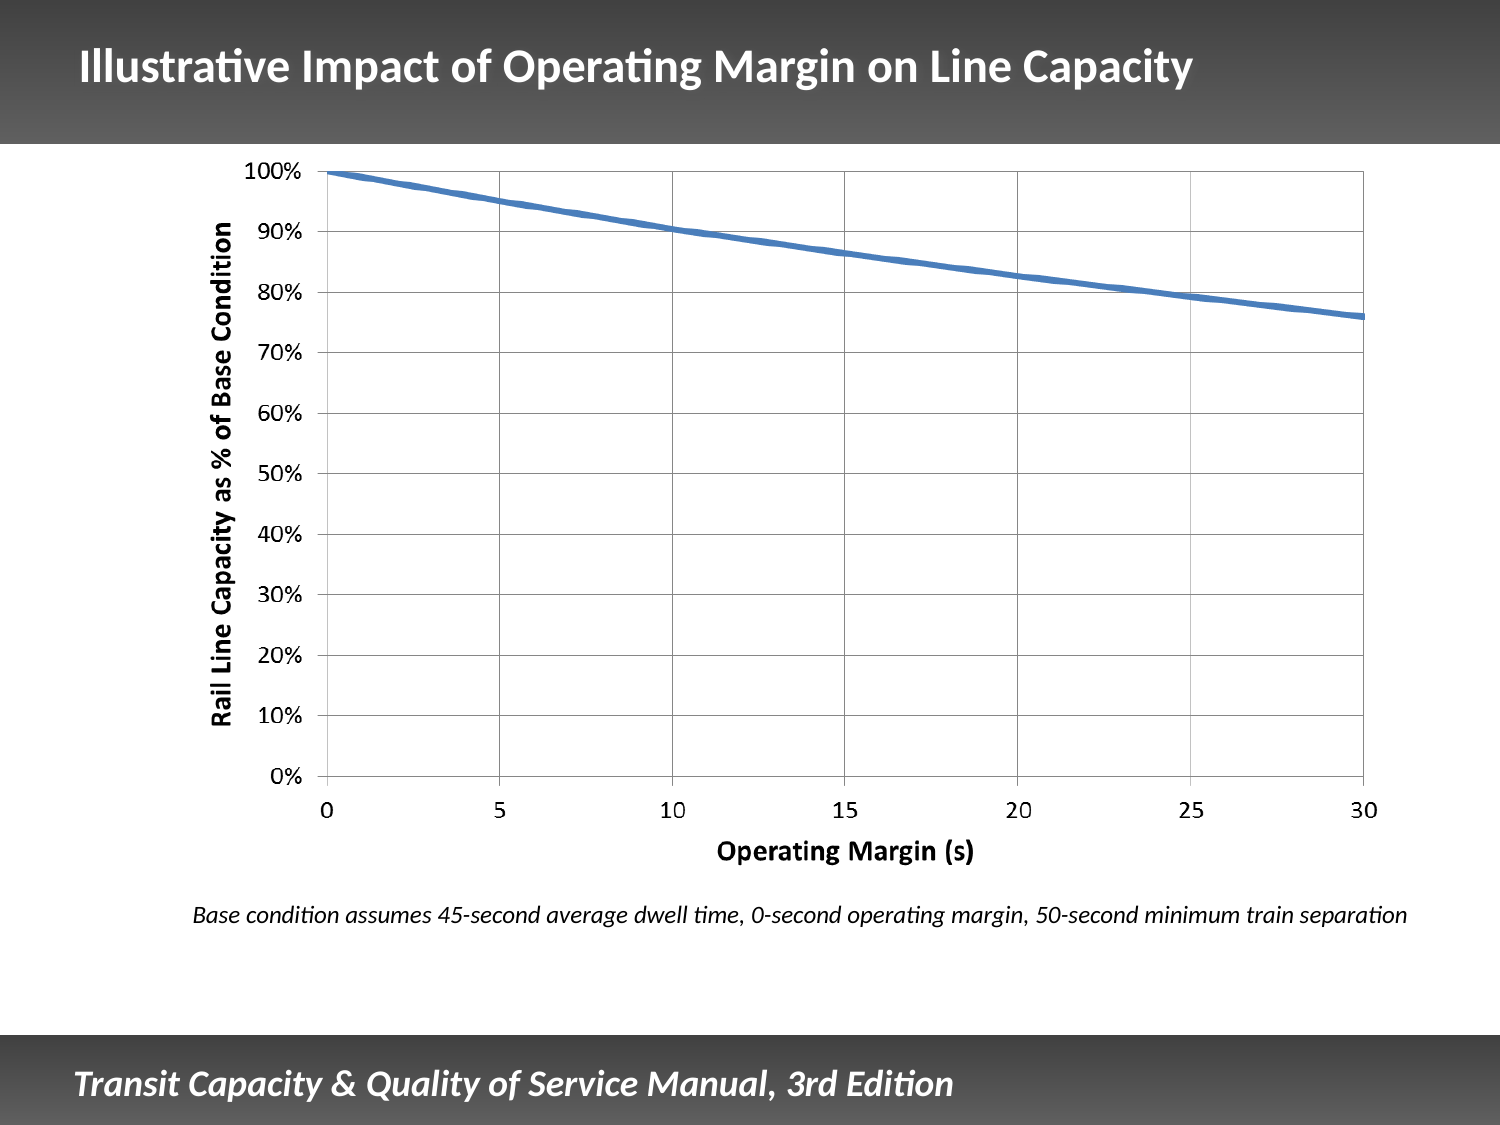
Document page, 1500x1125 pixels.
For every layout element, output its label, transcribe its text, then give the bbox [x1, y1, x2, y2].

picture [177, 143, 1397, 891]
title Illustrative Impact of Operating Margin on Line Capacity [78, 14, 1431, 134]
text_box Base condition assumes 45-second average dwell time, 0-second operating margin, 50-second minimum train separation [177, 890, 1430, 936]
